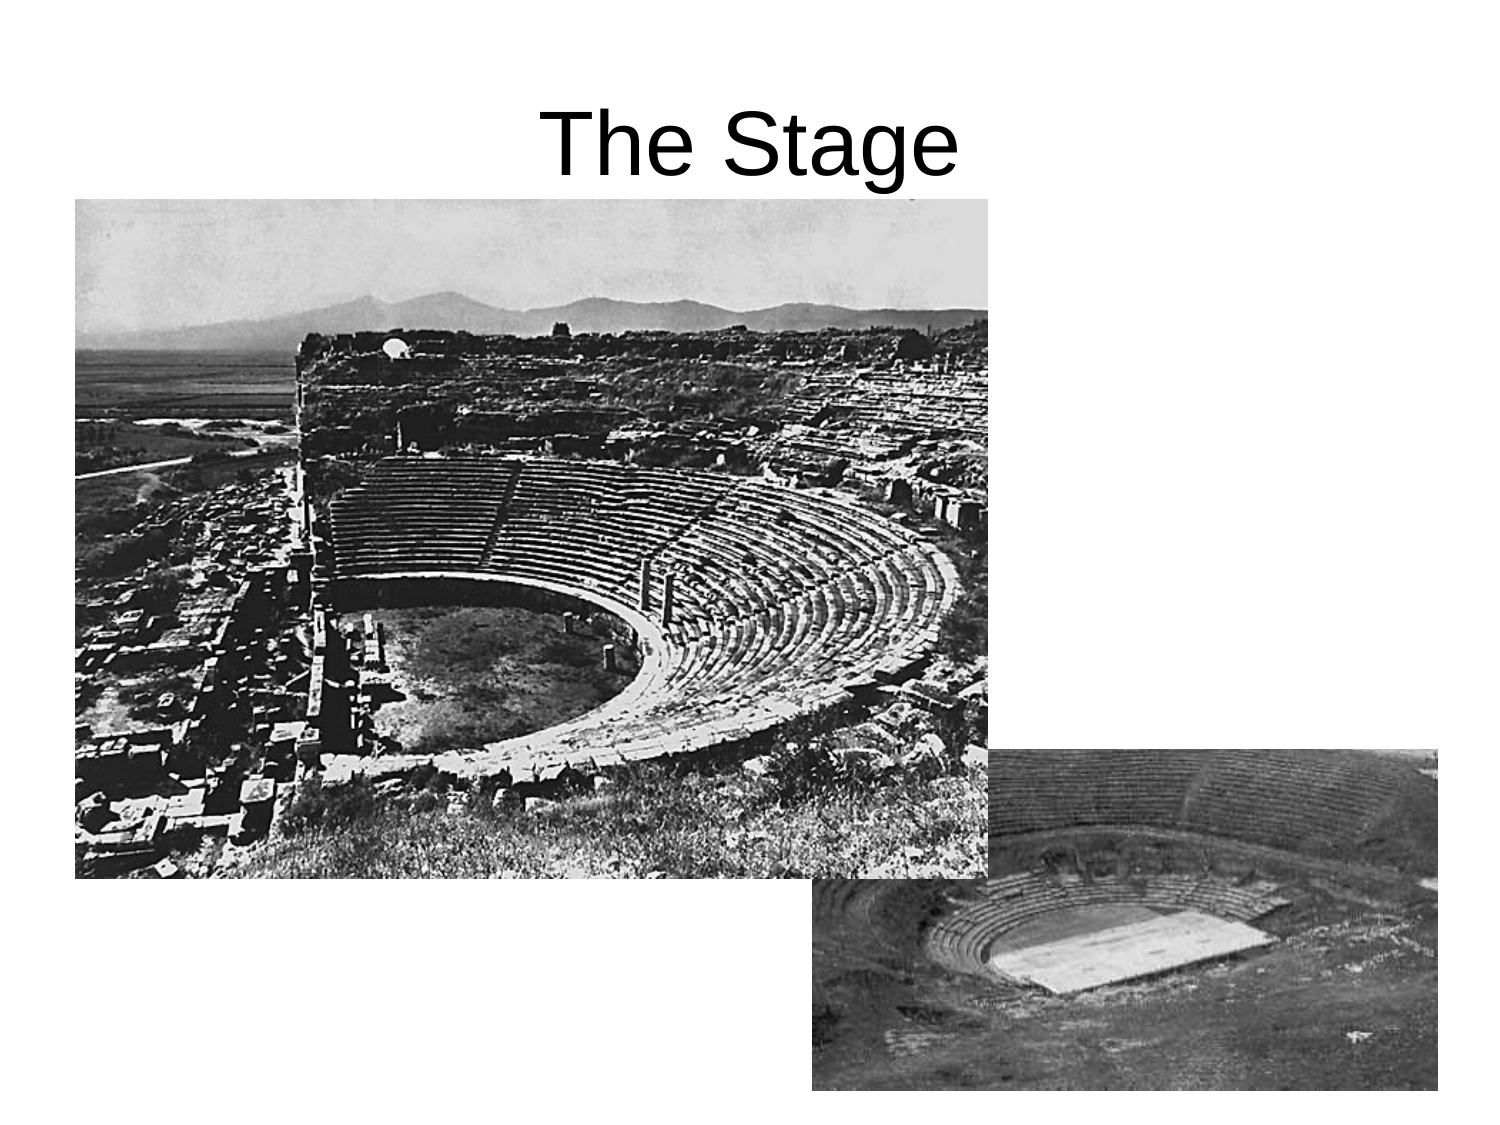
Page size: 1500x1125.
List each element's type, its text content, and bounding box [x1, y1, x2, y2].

title The Stage [75, 45, 1425, 233]
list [74, 199, 988, 879]
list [812, 749, 1438, 1091]
